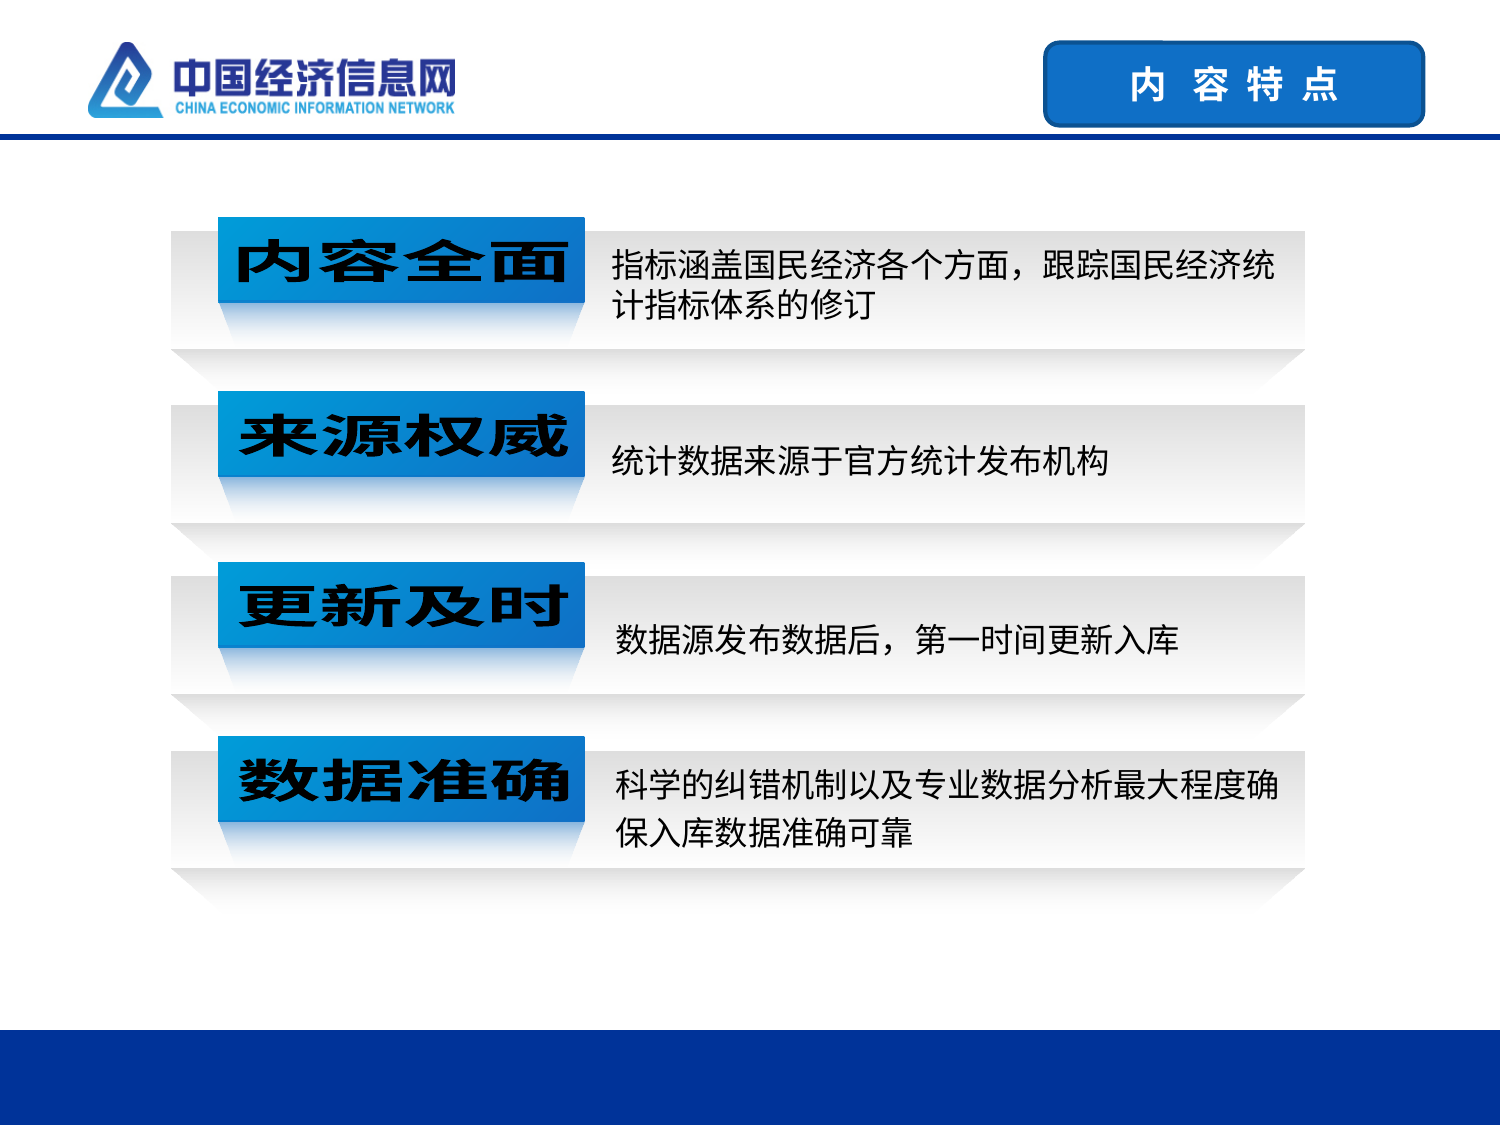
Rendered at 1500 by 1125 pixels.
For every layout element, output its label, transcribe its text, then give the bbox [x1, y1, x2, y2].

picture [88, 42, 455, 118]
text_box 内 容 特 点 [1043, 40, 1426, 128]
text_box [170, 736, 1318, 917]
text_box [170, 561, 1306, 736]
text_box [170, 391, 1306, 561]
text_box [170, 216, 1306, 391]
